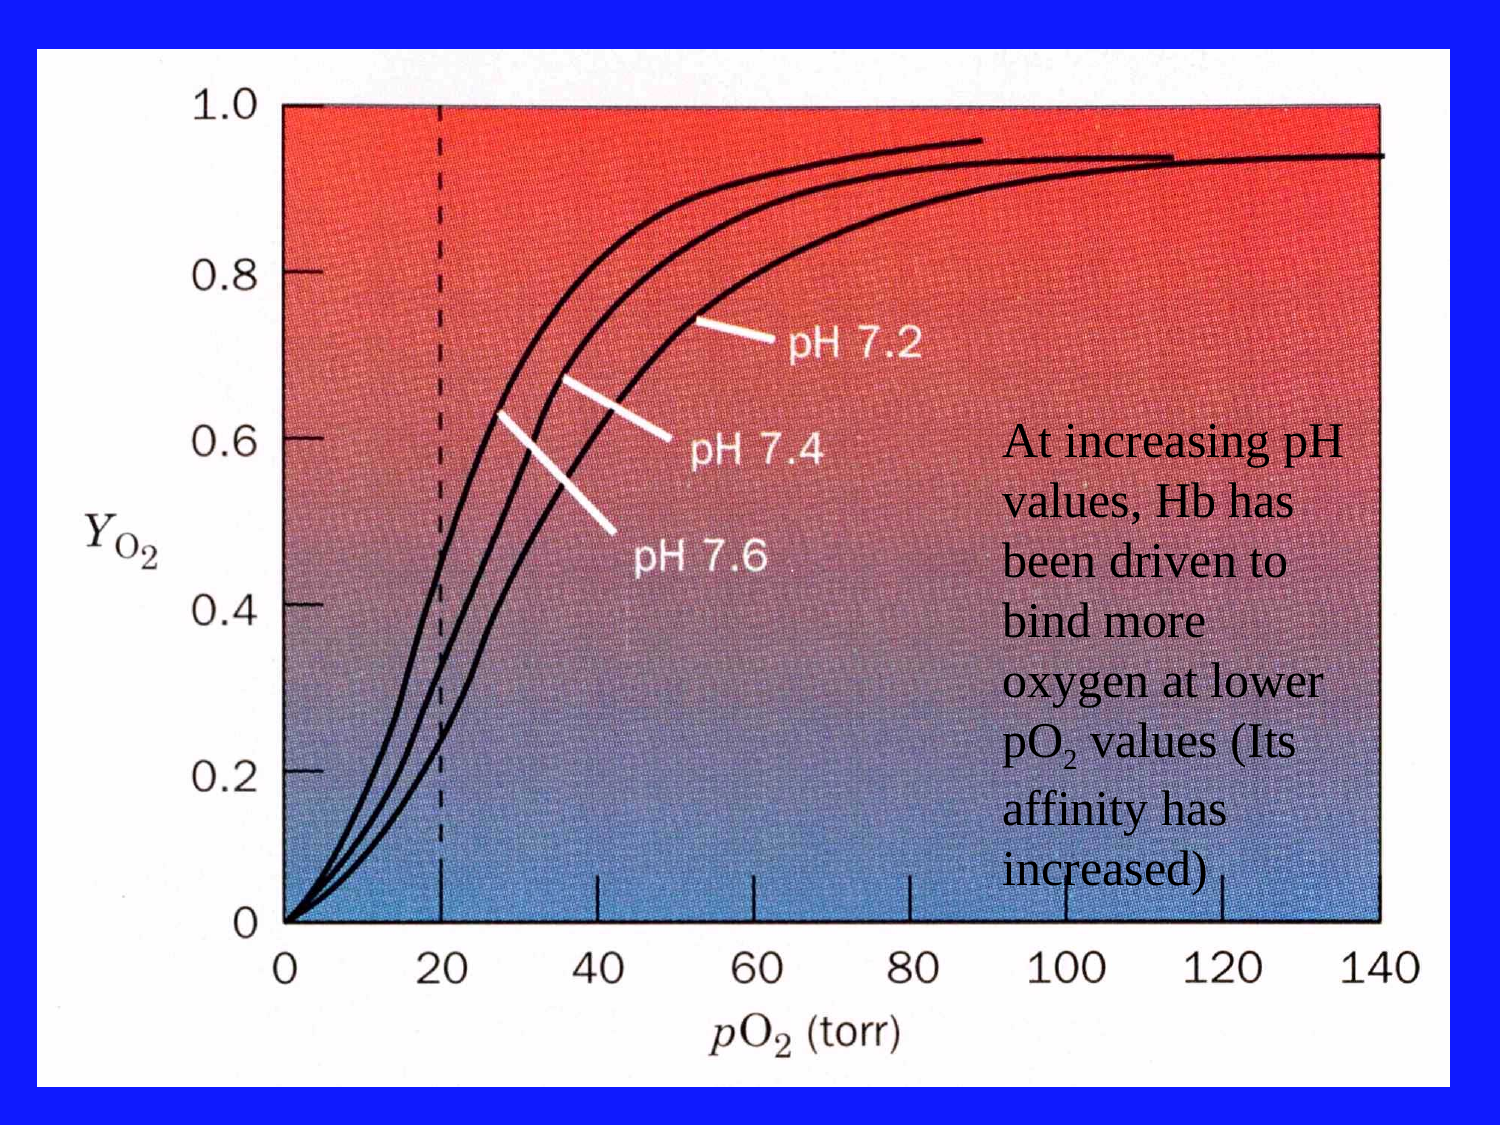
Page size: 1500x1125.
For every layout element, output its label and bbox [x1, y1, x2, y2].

picture [37, 49, 1451, 1087]
